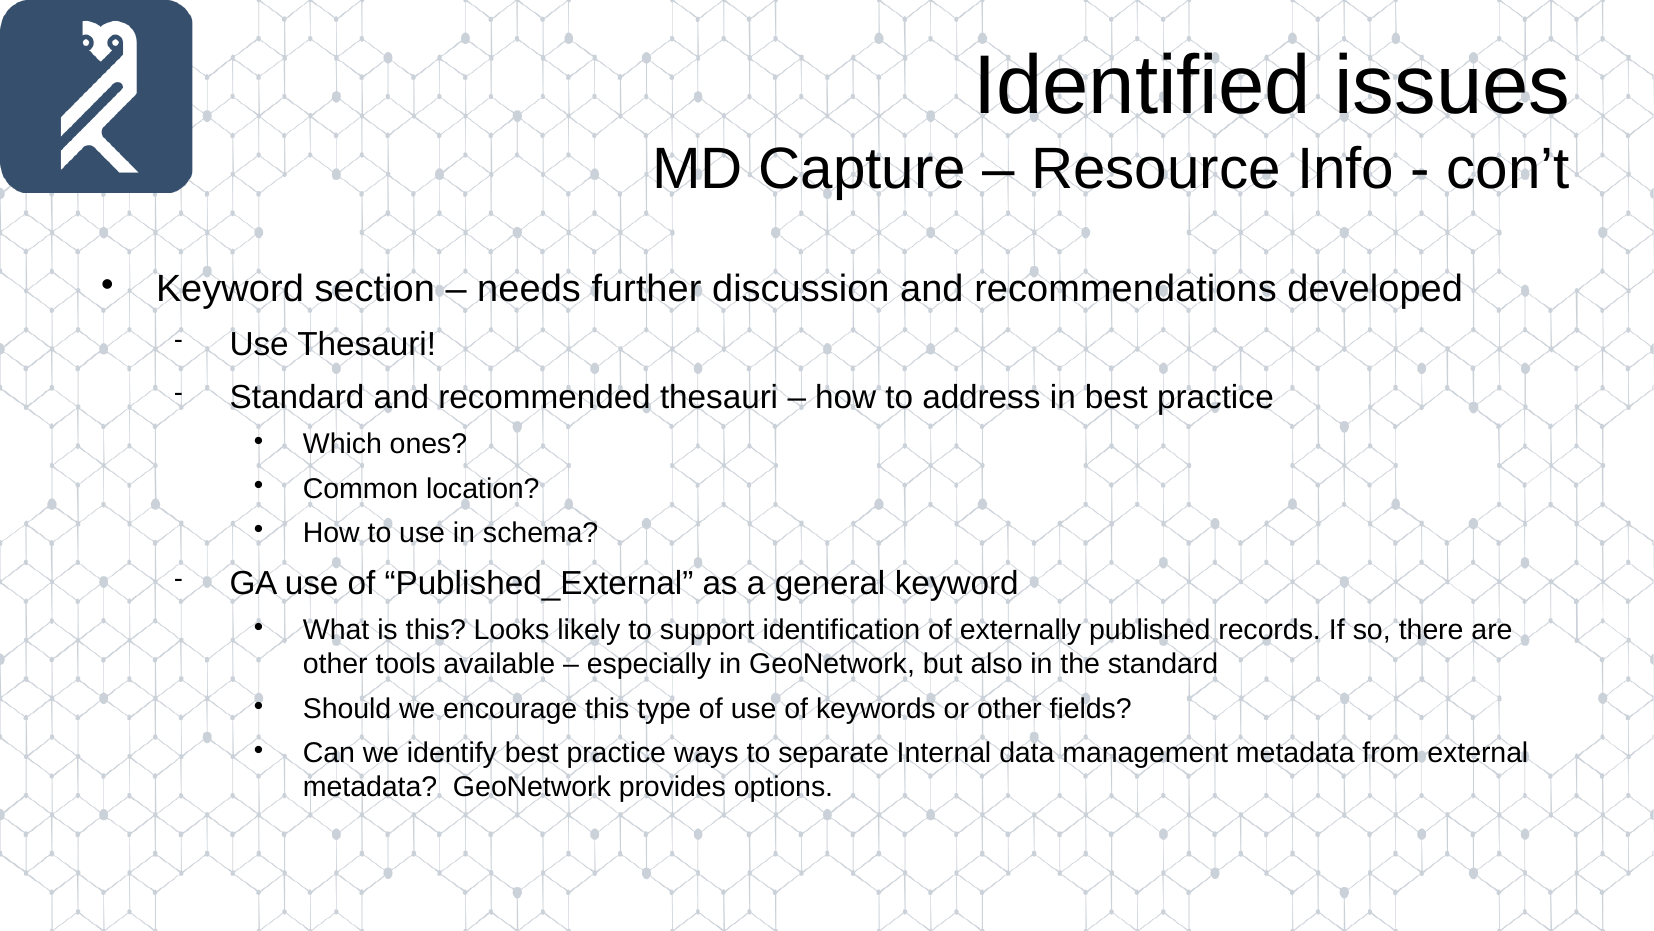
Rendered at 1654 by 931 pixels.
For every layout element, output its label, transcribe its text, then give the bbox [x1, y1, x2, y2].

text_box Keyword section – needs further discussion and recommendations developed Use Thesauri! Standard and recommended thesauri – how to address in best practice Which ones? Common location? How to use in schema? GA use of “Published_External” as a general keyword What is this? Looks likely to support identification of externally published records. If so, there are other tools available – especially in GeoNetwork, but also in the standard Should we encourage this type of use of keywords or other fields? Can we identify best practice ways to separate Internal data management metadata from external metadata? GeoNetwork provides options. [82, 263, 1571, 803]
picture [0, 0, 193, 193]
text_box Identified issues MD Capture – Resource Info - con’t [82, 12, 1571, 218]
